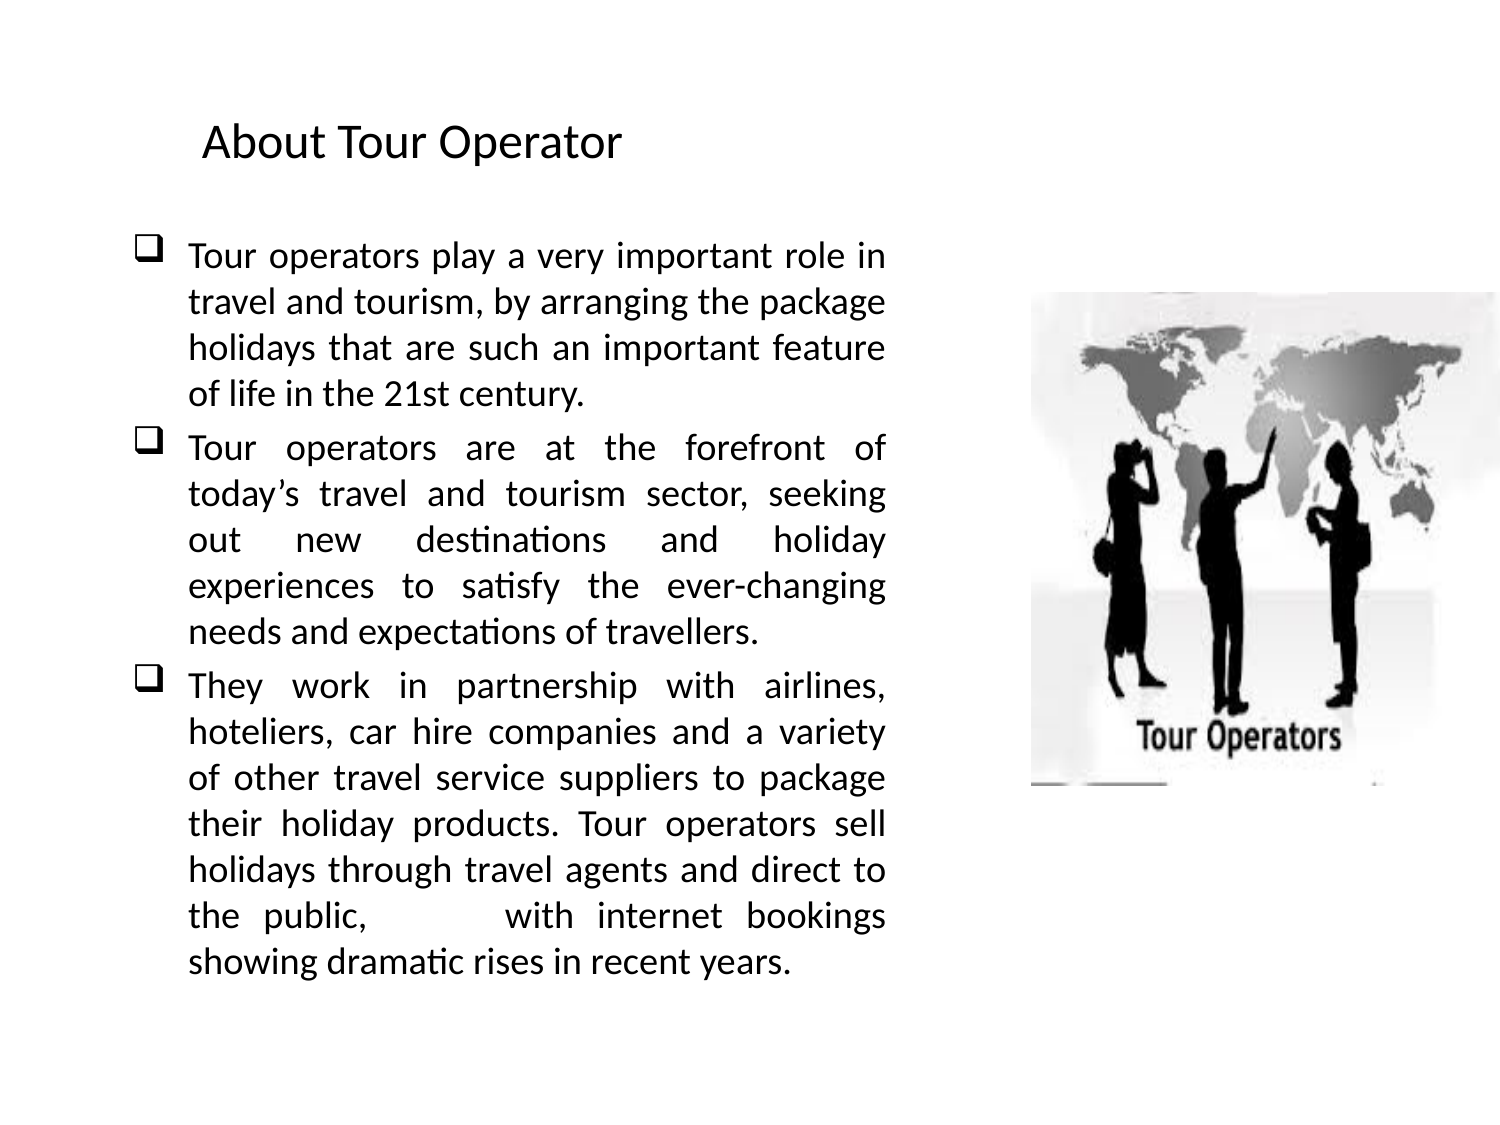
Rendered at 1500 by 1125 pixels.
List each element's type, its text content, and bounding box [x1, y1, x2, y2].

picture [1031, 292, 1500, 786]
list Tour operators play a very important role in travel and tourism, by arranging the package holidays that are such an important feature of life in the 21st century. Tour operators are at the forefront of today’s travel and tourism sector, seeking out new destinations and holiday experiences to satisfy the ever-changing needs and expectations of travellers. They work in partnership with airlines, hoteliers, car hire companies and a variety of other travel service suppliers to package their holiday products. Tour operators sell holidays through travel agents and direct to the public, with internet bookings showing dramatic rises in recent years. [117, 222, 903, 1005]
title About Tour Operator [75, 45, 750, 233]
